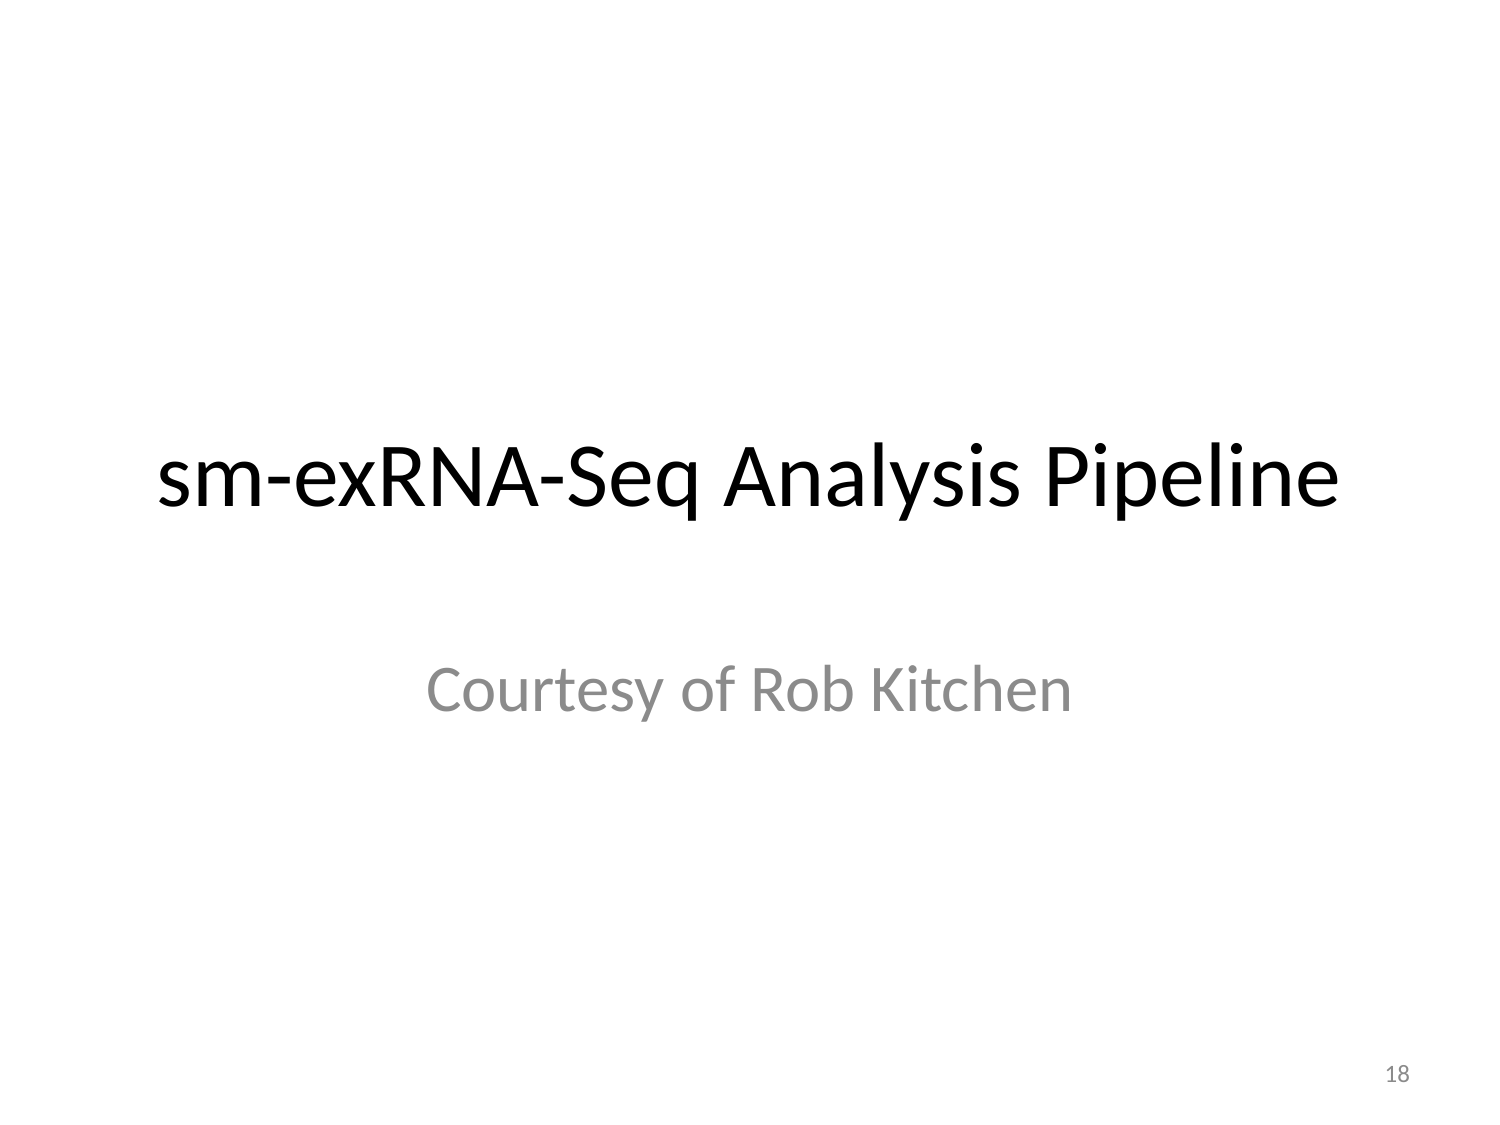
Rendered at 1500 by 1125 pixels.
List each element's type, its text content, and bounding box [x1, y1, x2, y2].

slide_number 18 [1074, 1042, 1425, 1103]
title sm-exRNA-Seq Analysis Pipeline [112, 349, 1388, 591]
subtitle Courtesy of Rob Kitchen [225, 637, 1275, 925]
